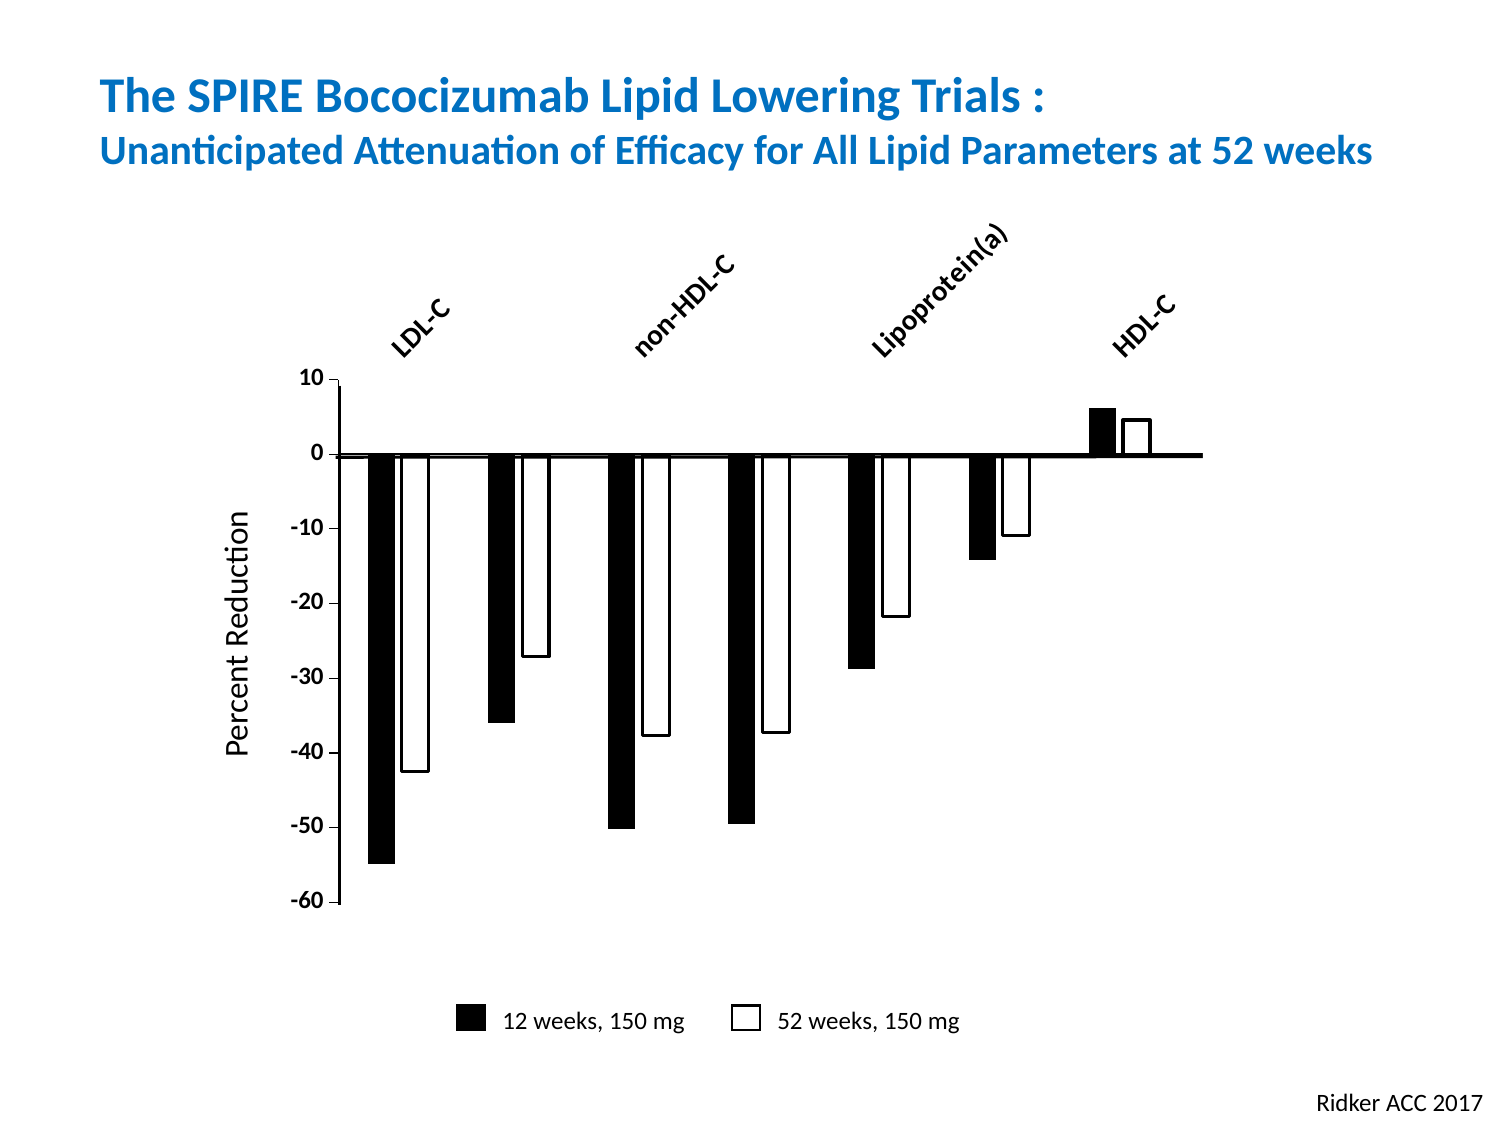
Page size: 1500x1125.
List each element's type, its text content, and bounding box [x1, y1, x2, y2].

text_box Ridker ACC 2017 [1301, 1079, 1499, 1125]
text_box [731, 1004, 761, 1031]
text_box The SPIRE Bococizumab Lipid Lowering Trials : Unanticipated Attenuation of Efficacy for All Lipid Parameters at 52 weeks [84, 55, 1389, 180]
text_box 52 weeks, 150 mg [762, 997, 976, 1042]
text_box [456, 1004, 486, 1031]
text_box 12 weeks, 150 mg [487, 997, 701, 1042]
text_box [206, 204, 1321, 930]
